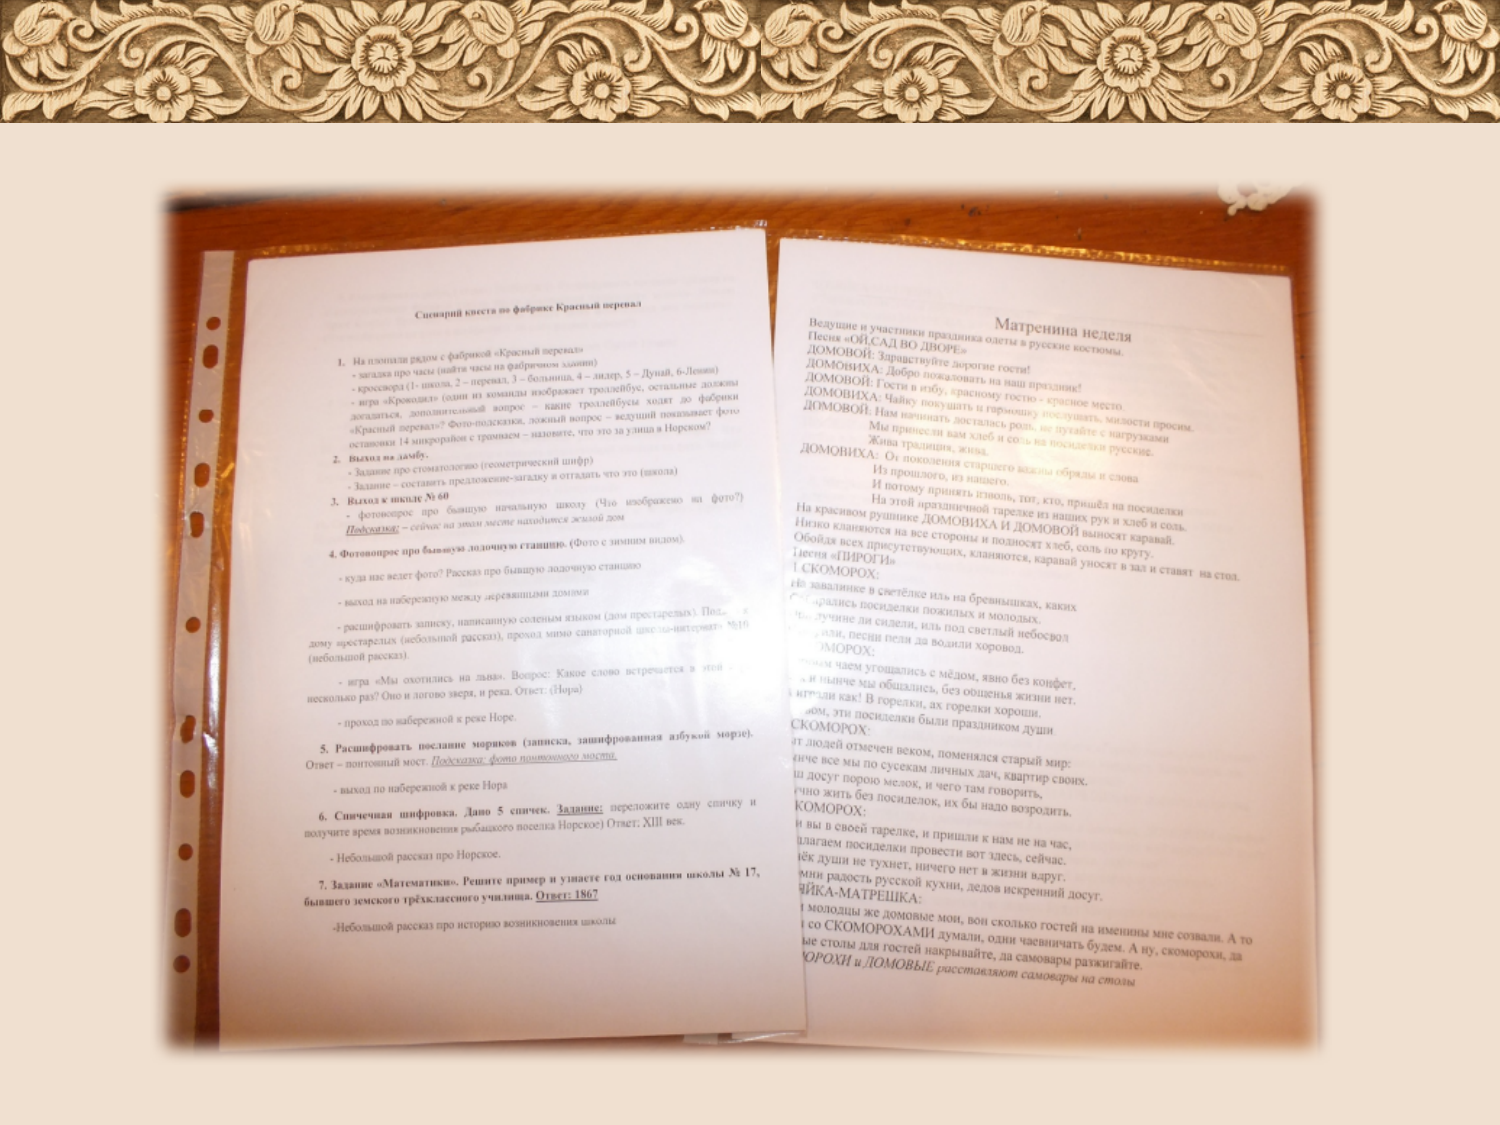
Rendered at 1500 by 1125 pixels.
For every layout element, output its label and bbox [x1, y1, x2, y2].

picture [0, 0, 1500, 123]
picture [149, 178, 1332, 1065]
